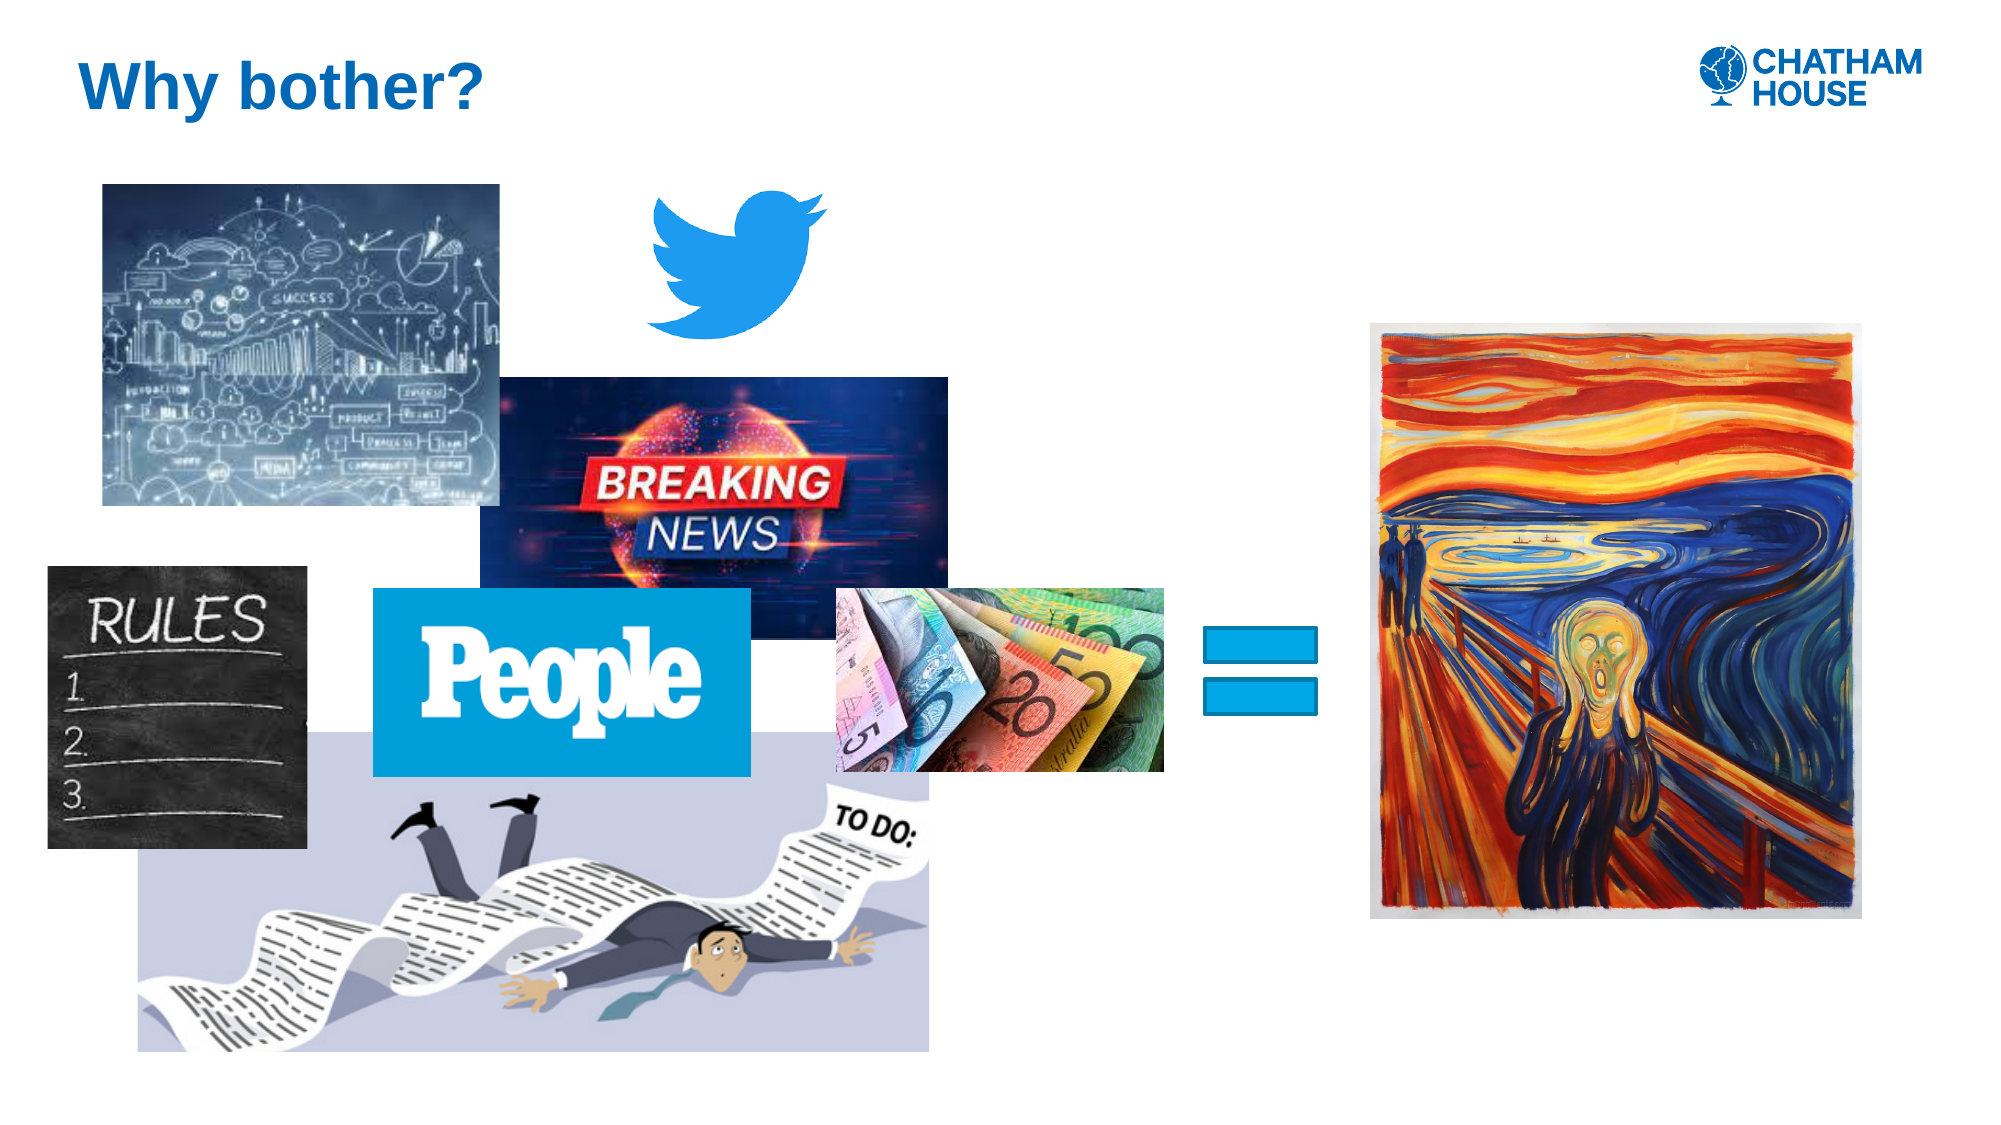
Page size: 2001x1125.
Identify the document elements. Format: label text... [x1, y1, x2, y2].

text_box [1203, 677, 1318, 716]
picture [47, 184, 1164, 1052]
picture [422, 626, 701, 738]
picture [645, 189, 828, 341]
text_box [1203, 626, 1318, 664]
picture [1370, 323, 1862, 919]
title Why bother? [78, 42, 1461, 173]
